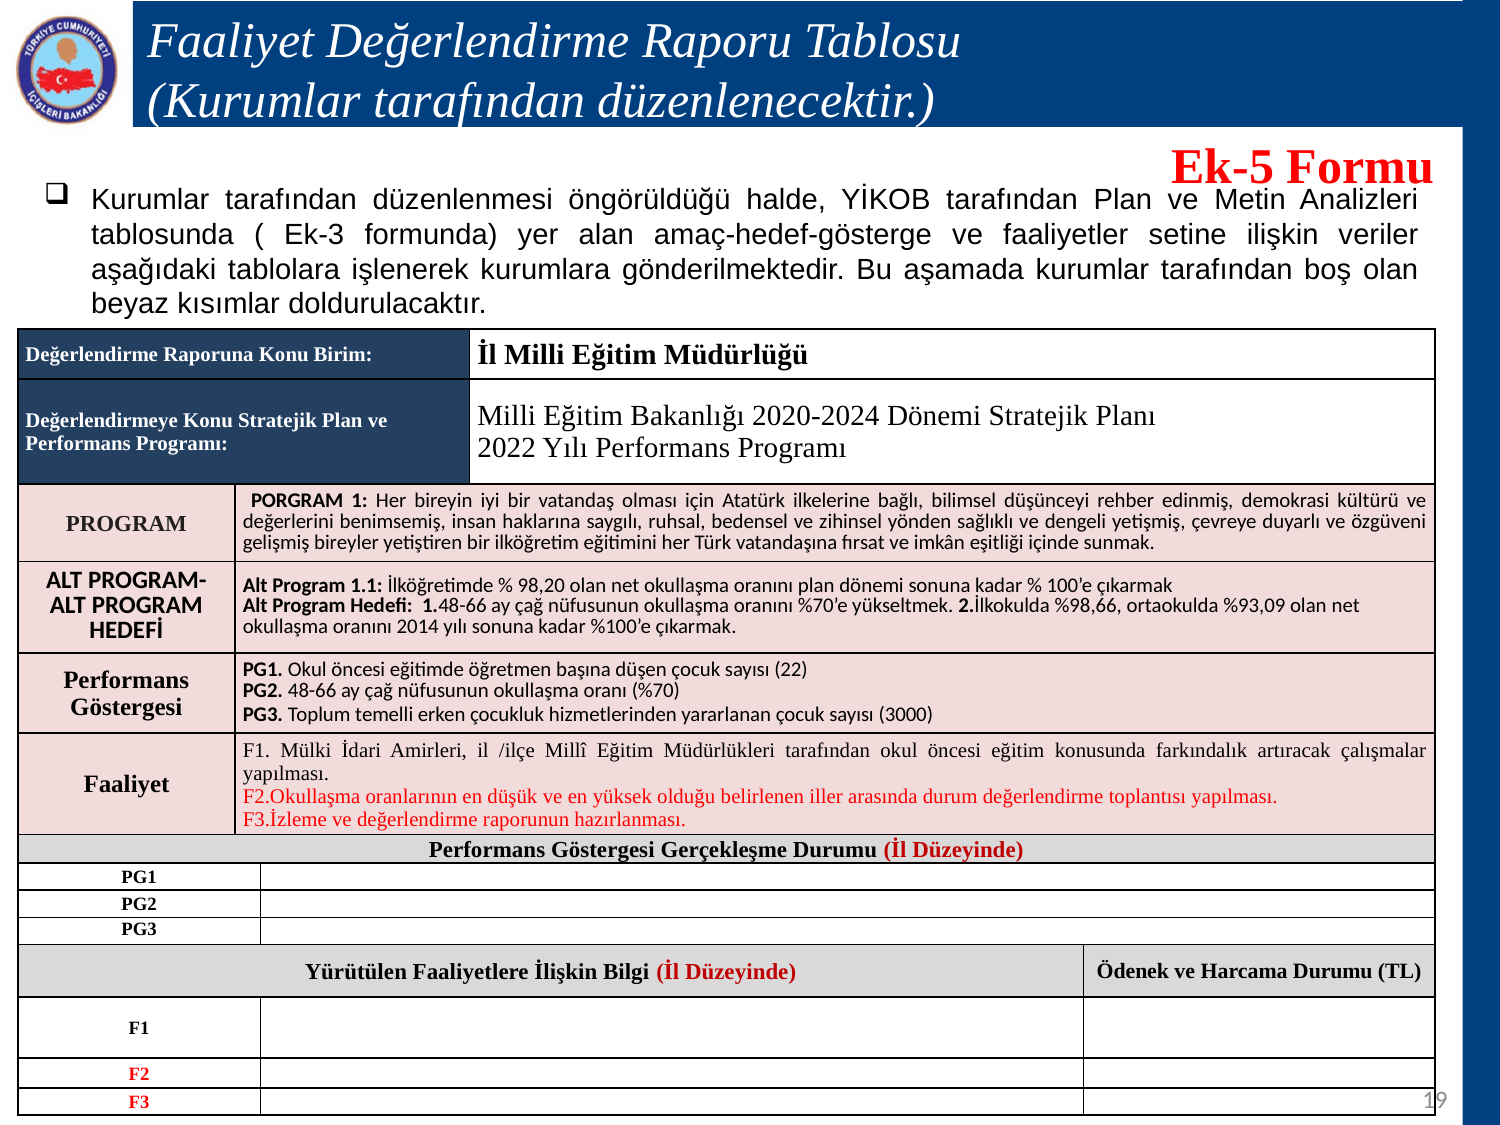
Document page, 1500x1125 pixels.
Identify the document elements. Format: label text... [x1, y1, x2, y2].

slide_number 19 [1112, 1068, 1457, 1125]
text_box Kurumlar tarafından düzenlenmesi öngörüldüğü halde, YİKOB tarafından Plan ve Metin Analizleri tablosunda ( Ek-3 formunda) yer alan amaç-hedef-gösterge ve faaliyetler setine ilişkin veriler aşağıdaki tablolara işlenerek kurumlara gönderilmektedir. Bu aşamada kurumlar tarafından boş olan beyaz kısımlar doldurulacaktır. [29, 172, 1436, 328]
table_cell PROGRAM [19, 485, 234, 561]
table_cell PG1 [19, 864, 260, 889]
table_cell [261, 891, 1434, 917]
table_cell Yürütülen Faaliyetlere İlişkin Bilgi (İl Düzeyinde) [19, 945, 1083, 996]
table_cell [261, 864, 1434, 889]
list Ek-5 Formu [952, 135, 1450, 194]
table_cell [261, 918, 1434, 944]
table_cell Ödenek ve Harcama Durumu (TL) [1084, 945, 1434, 996]
table_cell [261, 1089, 1083, 1114]
table_cell Performans Göstergesi [19, 654, 234, 732]
table_cell PG3 [19, 918, 260, 944]
table_cell F1. Mülki İdari Amirleri, il /ilçe Millî Eğitim Müdürlükleri tarafından okul öncesi eğitim konusunda farkındalık artıracak çalışmalar yapılması. F2.Okullaşma oranlarının en düşük ve en yüksek olduğu belirlenen iller arasında durum değerlendirme toplantısı yapılması. F3.İzleme ve değerlendirme raporunun hazırlanması. [236, 734, 1434, 834]
table_header İl Milli Eğitim Müdürlüğü [470, 330, 1434, 378]
table_cell [1084, 998, 1434, 1057]
table_cell [1084, 1089, 1434, 1114]
table_header Değerlendirme Raporuna Konu Birim: [19, 330, 469, 378]
table_cell [1084, 1059, 1434, 1087]
table_cell [261, 1059, 1083, 1087]
table_cell F2 [19, 1059, 260, 1087]
table_cell Faaliyet [19, 734, 234, 834]
picture [0, 0, 1500, 1125]
table_cell Değerlendirmeye Konu Stratejik Plan ve Performans Programı: [19, 380, 469, 483]
table_cell F3 [19, 1089, 260, 1114]
table_cell ALT PROGRAM- ALT PROGRAM HEDEFİ [19, 562, 234, 652]
table_cell F1 [19, 998, 260, 1057]
table_cell PORGRAM 1: Her bireyin iyi bir vatandaş olması için Atatürk ilkelerine bağlı, bilimsel düşünceyi rehber edinmiş, demokrasi kültürü ve değerlerini benimsemiş, insan haklarına saygılı, ruhsal, bedensel ve zihinsel yönden sağlıklı ve dengeli yetişmiş, çevreye duyarlı ve özgüveni gelişmiş bireyler yetiştiren bir ilköğretim eğitimini her Türk vatandaşına fırsat ve imkân eşitliği içinde sunmak. [236, 485, 1434, 561]
table_cell [261, 998, 1083, 1057]
table_cell Performans Göstergesi Gerçekleşme Durumu (İl Düzeyinde) [19, 835, 1434, 862]
table_cell Alt Program 1.1: İlköğretimde % 98,20 olan net okullaşma oranını plan dönemi sonuna kadar % 100’e çıkarmak Alt Program Hedefi: 1.48-66 ay çağ nüfusunun okullaşma oranını %70’e yükseltmek. 2.İlkokulda %98,66, ortaokulda %93,09 olan net okullaşma oranını 2014 yılı sonuna kadar %100’e çıkarmak. [236, 562, 1434, 652]
table_cell Milli Eğitim Bakanlığı 2020-2024 Dönemi Stratejik Planı 2022 Yılı Performans Programı [470, 380, 1434, 483]
table_cell PG2 [19, 891, 260, 917]
table_cell PG1. Okul öncesi eğitimde öğretmen başına düşen çocuk sayısı (22) PG2. 48-66 ay çağ nüfusunun okullaşma oranı (%70) PG3. Toplum temelli erken çocukluk hizmetlerinden yararlanan çocuk sayısı (3000) [236, 654, 1434, 732]
